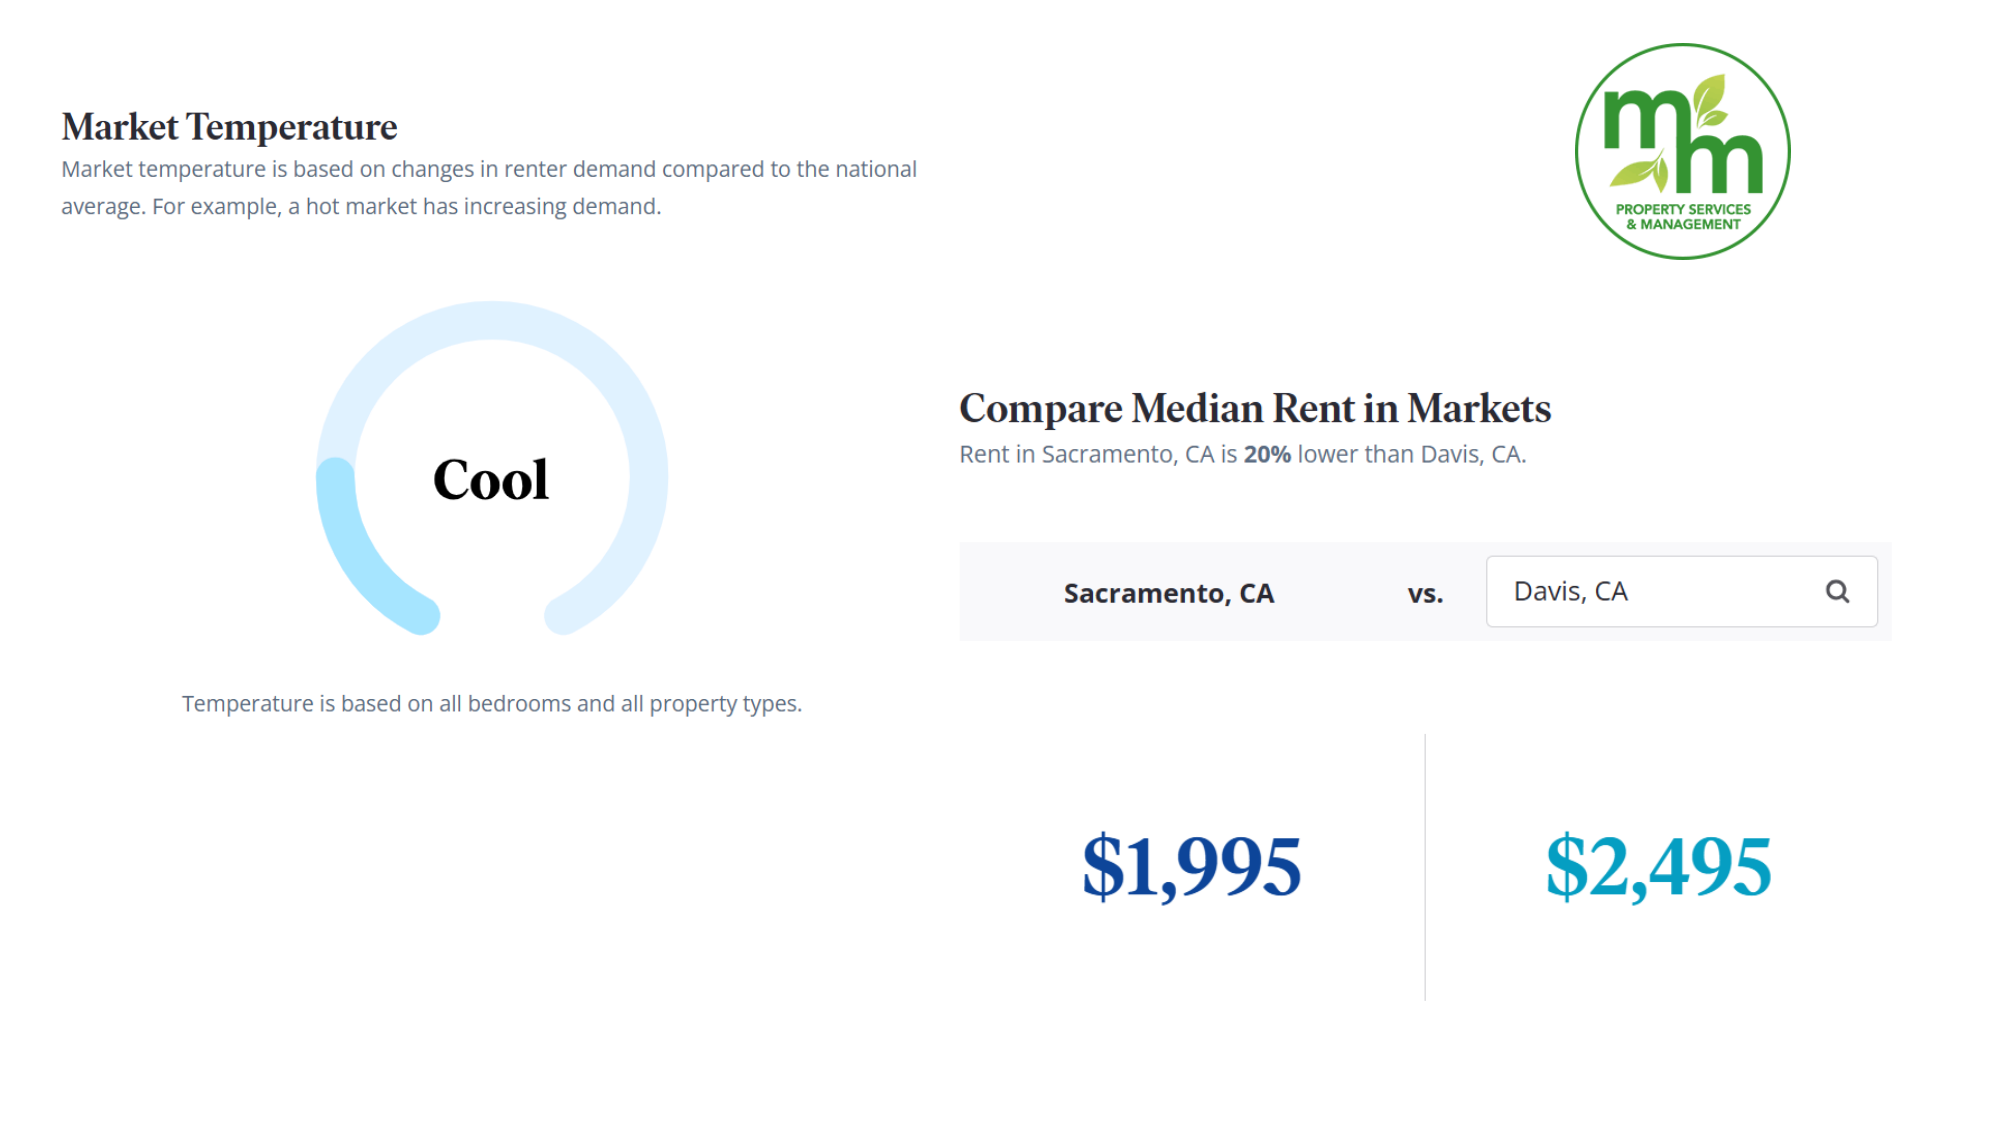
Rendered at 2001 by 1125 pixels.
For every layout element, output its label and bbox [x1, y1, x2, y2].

picture [43, 93, 929, 727]
picture [943, 374, 1903, 1029]
picture [1574, 43, 1791, 260]
